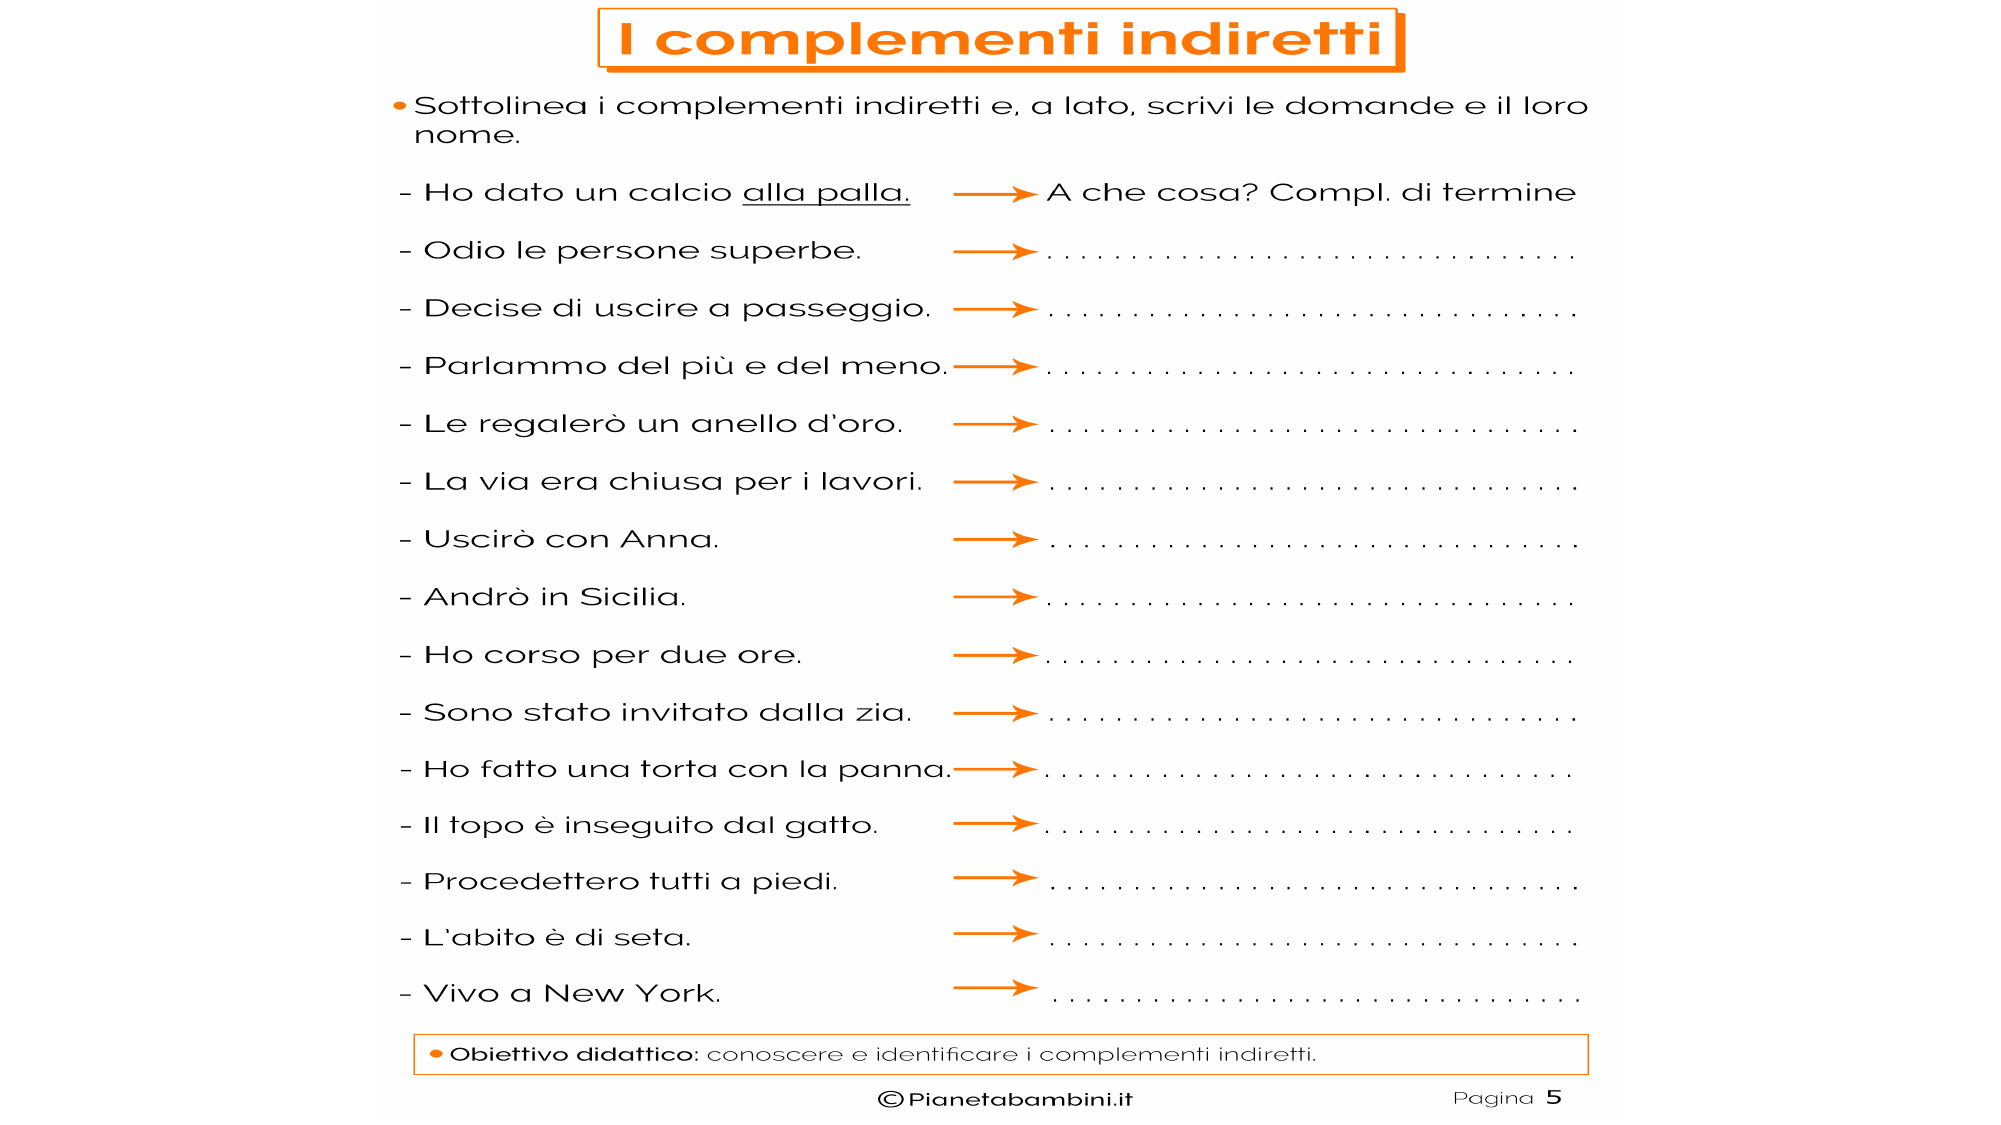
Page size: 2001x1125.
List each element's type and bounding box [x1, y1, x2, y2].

picture [374, 0, 1627, 1125]
